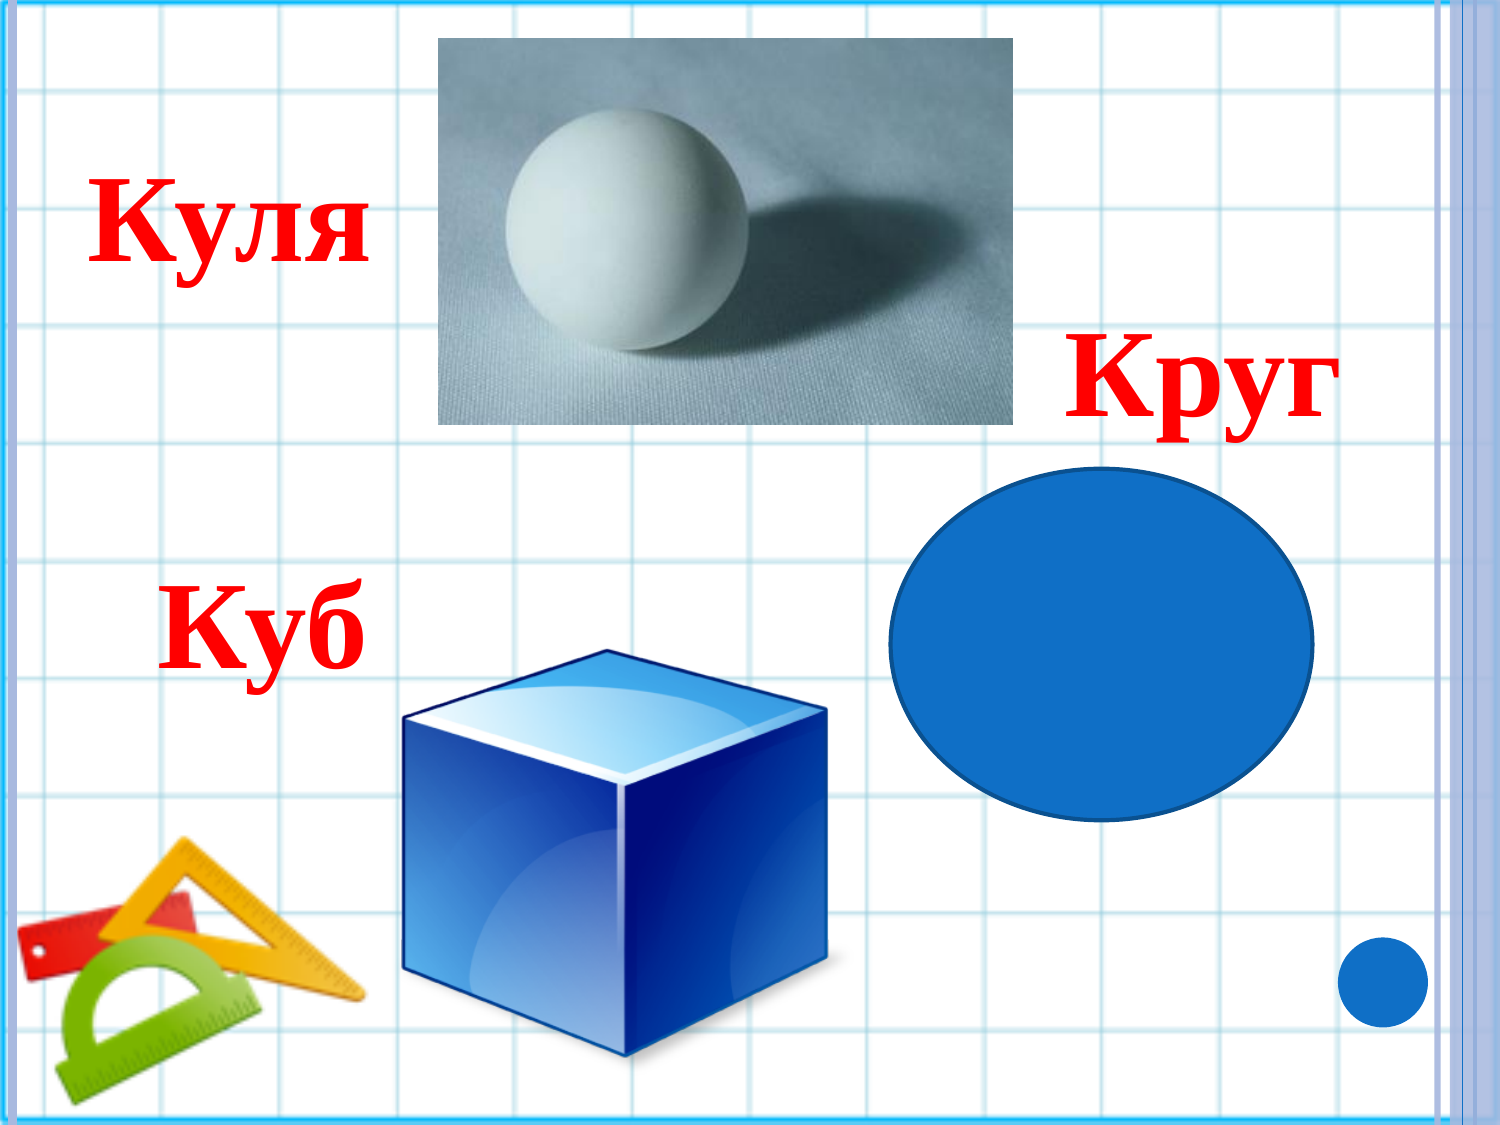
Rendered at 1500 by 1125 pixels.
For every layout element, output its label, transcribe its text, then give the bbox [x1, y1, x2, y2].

picture [0, 0, 8, 1125]
text_box [890, 468, 1313, 821]
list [438, 38, 1013, 425]
list Куля [70, 128, 390, 270]
picture [1441, 4, 1449, 1118]
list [374, 609, 856, 1091]
picture [17, 4, 1434, 1118]
list Круг [1049, 283, 1392, 425]
list Куб [136, 535, 390, 677]
picture [17, 1121, 1434, 1125]
